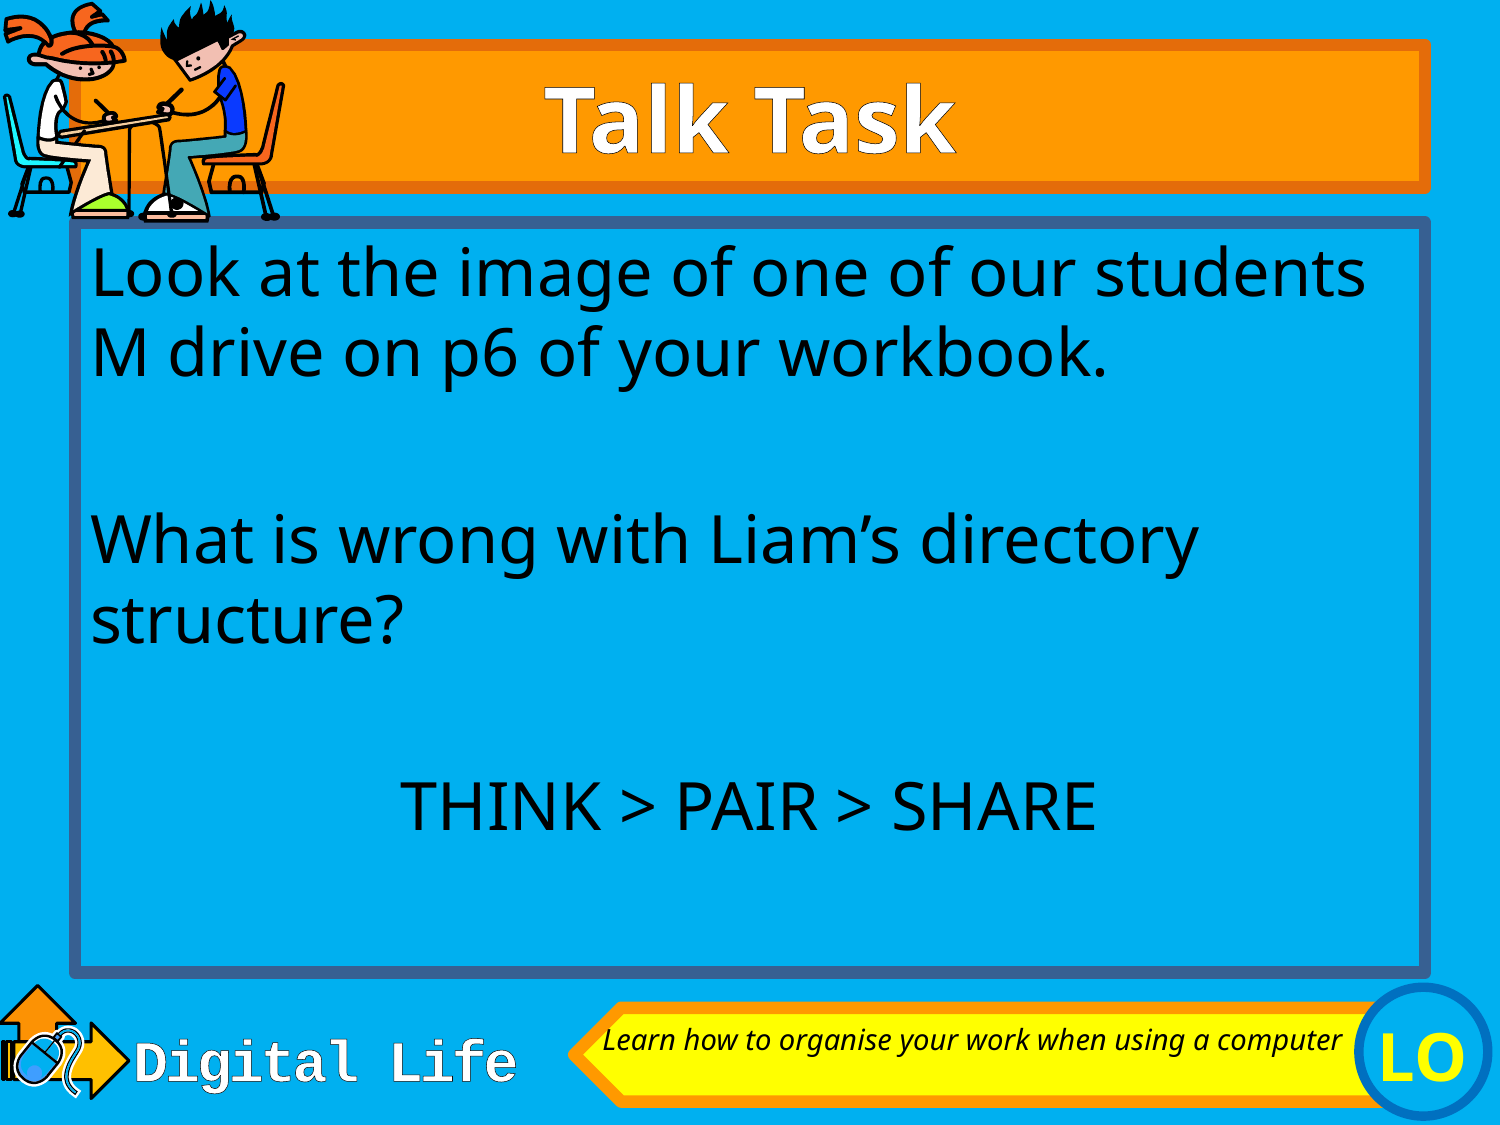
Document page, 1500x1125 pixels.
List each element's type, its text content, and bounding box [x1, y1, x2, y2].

list Learn how to organise your work when using a computer [580, 1008, 1366, 1102]
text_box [0, 0, 290, 223]
list Look at the image of one of our students M drive on p6 of your workbook. What is wrong with Liam’s directory structure? THINK > PAIR > SHARE [69, 216, 1431, 979]
title Talk Task [293, 39, 1431, 194]
